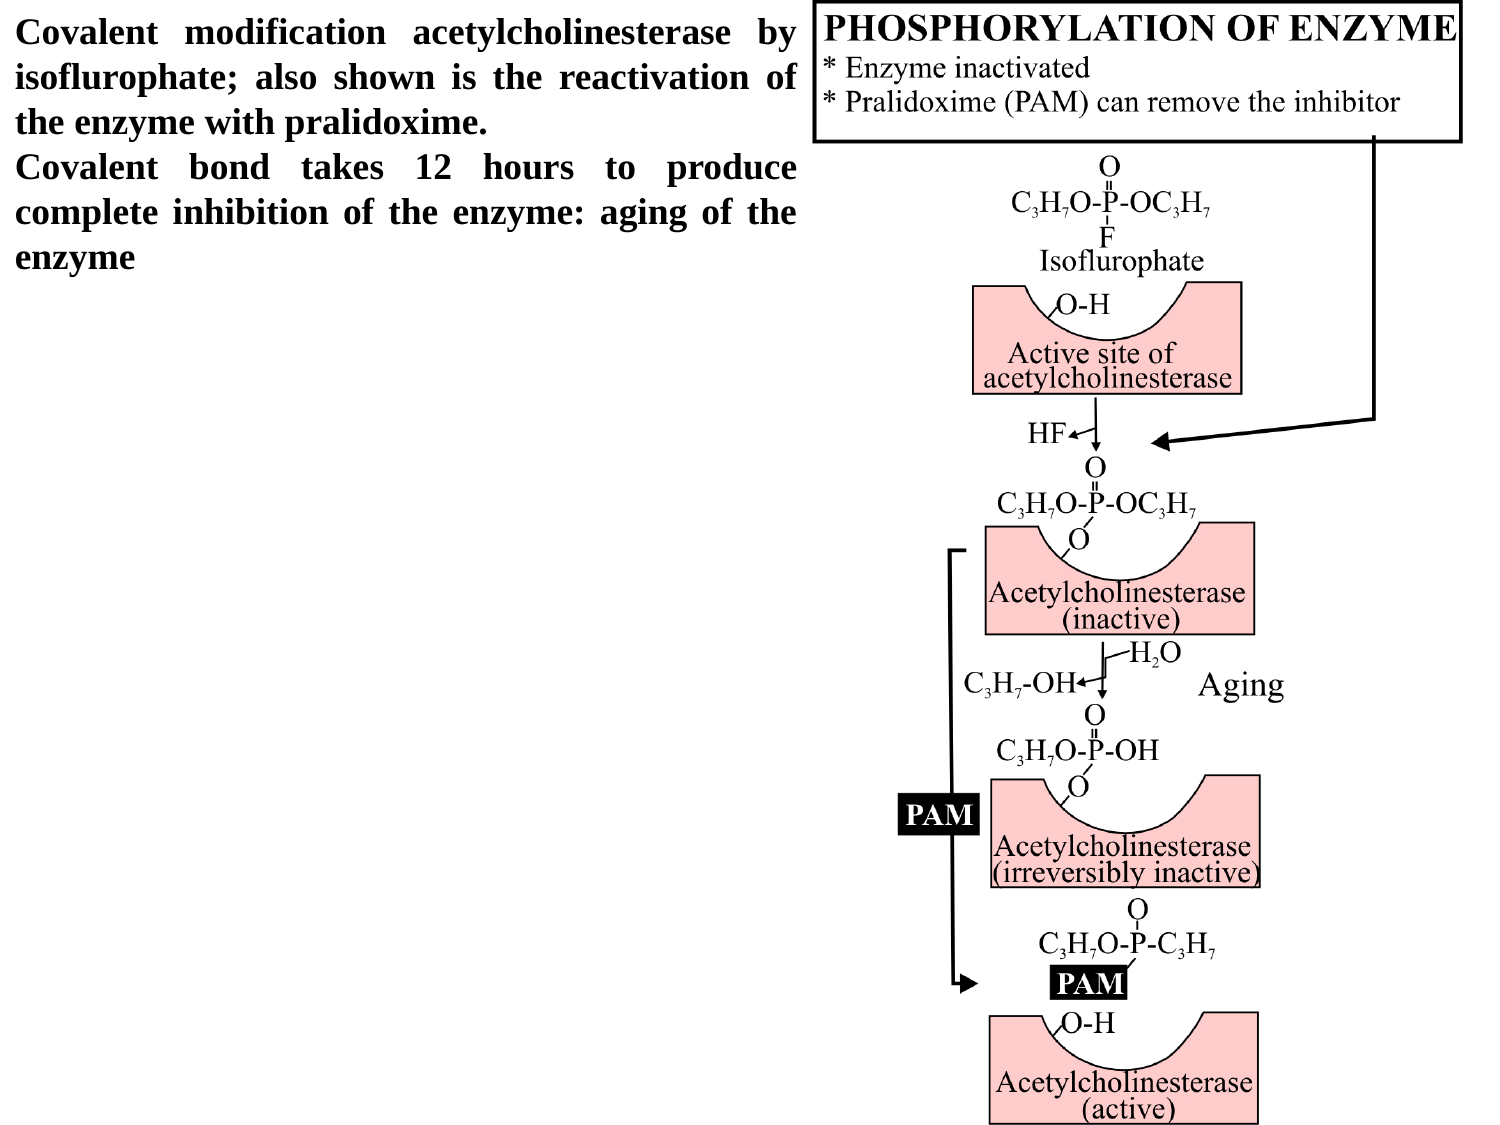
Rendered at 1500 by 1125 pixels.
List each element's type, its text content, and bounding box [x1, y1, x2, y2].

picture [811, 0, 1463, 1125]
text_box Covalent modification acetylcholinesterase by isoflurophate; also shown is the reactivation of the enzyme with pralidoxime. Covalent bond takes 12 hours to produce complete inhibition of the enzyme: aging of the enzyme [0, 0, 809, 330]
